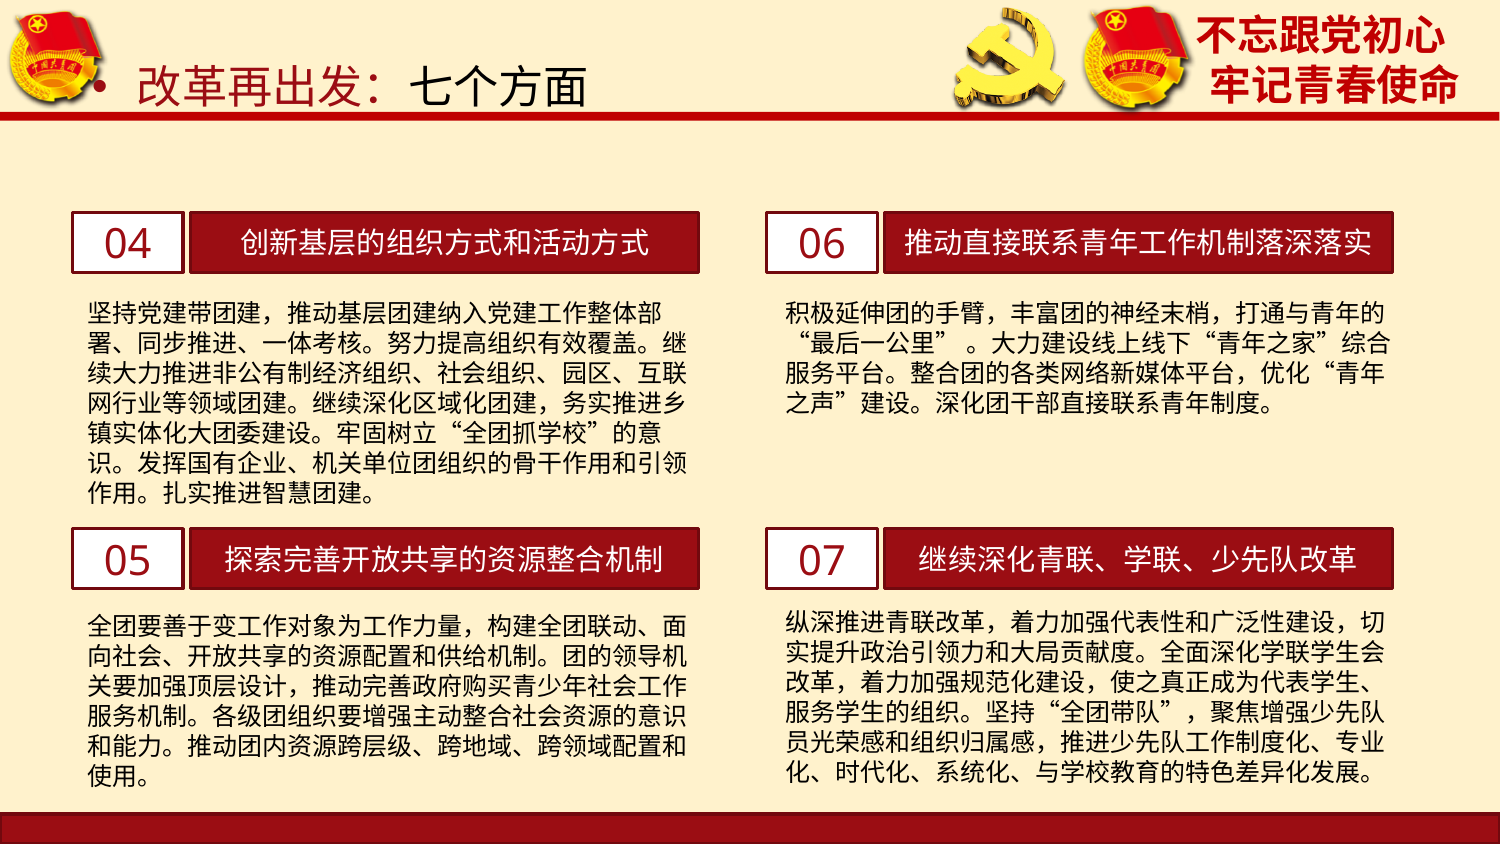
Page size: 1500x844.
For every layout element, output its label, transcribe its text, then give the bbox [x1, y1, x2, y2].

list 改革再出发：七个方面 [76, 50, 739, 122]
picture [0, 0, 1500, 812]
text_box 04 [70, 210, 185, 274]
text_box 全团要善于变工作对象为工作力量，构建全团联动、面向社会、开放共享的资源配置和供给机制。团的领导机关要加强顶层设计，推动完善政府购买青少年社会工作服务机制。各级团组织要增强主动整合社会资源的意识和能力。推动团内资源跨层级、跨地域、跨领域配置和使用。 [72, 602, 703, 798]
text_box 06 [765, 210, 879, 274]
text_box 纵深推进青联改革，着力加强代表性和广泛性建设，切实提升政治引领力和大局贡献度。全面深化学联学生会改革，着力加强规范化建设，使之真正成为代表学生、服务学生的组织。坚持“全团带队”，聚焦增强少先队员光荣感和组织归属感，推进少先队工作制度化、专业化、时代化、系统化、与学校教育的特色差异化发展。 [771, 598, 1412, 794]
text_box 推动直接联系青年工作机制落深落实 [882, 210, 1394, 274]
text_box 坚持党建带团建，推动基层团建纳入党建工作整体部署、同步推进、一体考核。努力提高组织有效覆盖。继续大力推进非公有制经济组织、社会组织、园区、互联网行业等领域团建。继续深化区域化团建，务实推进乡镇实体化大团委建设。牢固树立“全团抓学校”的意识。发挥国有企业、机关单位团组织的骨干作用和引领作用。扎实推进智慧团建。 [72, 290, 715, 515]
text_box 探索完善开放共享的资源整合机制 [188, 526, 700, 591]
text_box 创新基层的组织方式和活动方式 [189, 210, 701, 274]
text_box 继续深化青联、学联、少先队改革 [882, 526, 1394, 591]
text_box 积极延伸团的手臂，丰富团的神经末梢，打通与青年的“最后一公里” 。大力建设线上线下“青年之家”综合服务平台。整合团的各类网络新媒体平台，优化“青年之声”建设。深化团干部直接联系青年制度。 [771, 290, 1412, 425]
text_box 05 [70, 526, 185, 591]
text_box 07 [765, 526, 879, 591]
